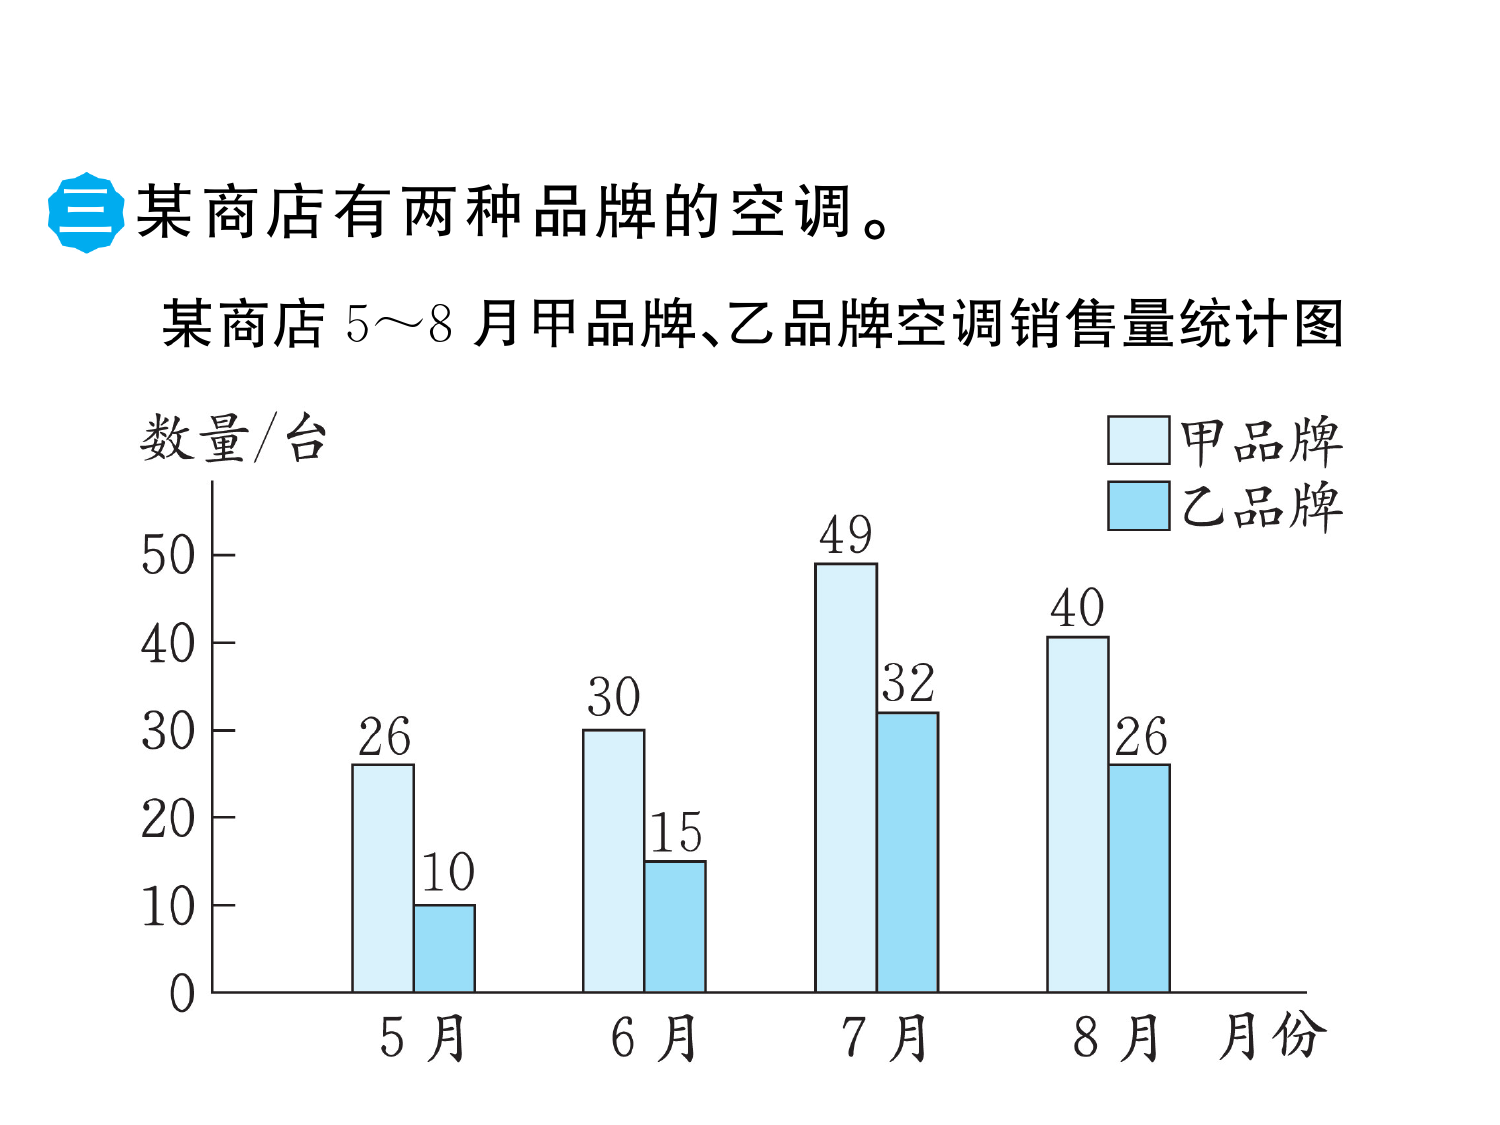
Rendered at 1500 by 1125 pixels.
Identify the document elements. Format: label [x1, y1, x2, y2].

picture [41, 125, 1419, 1071]
